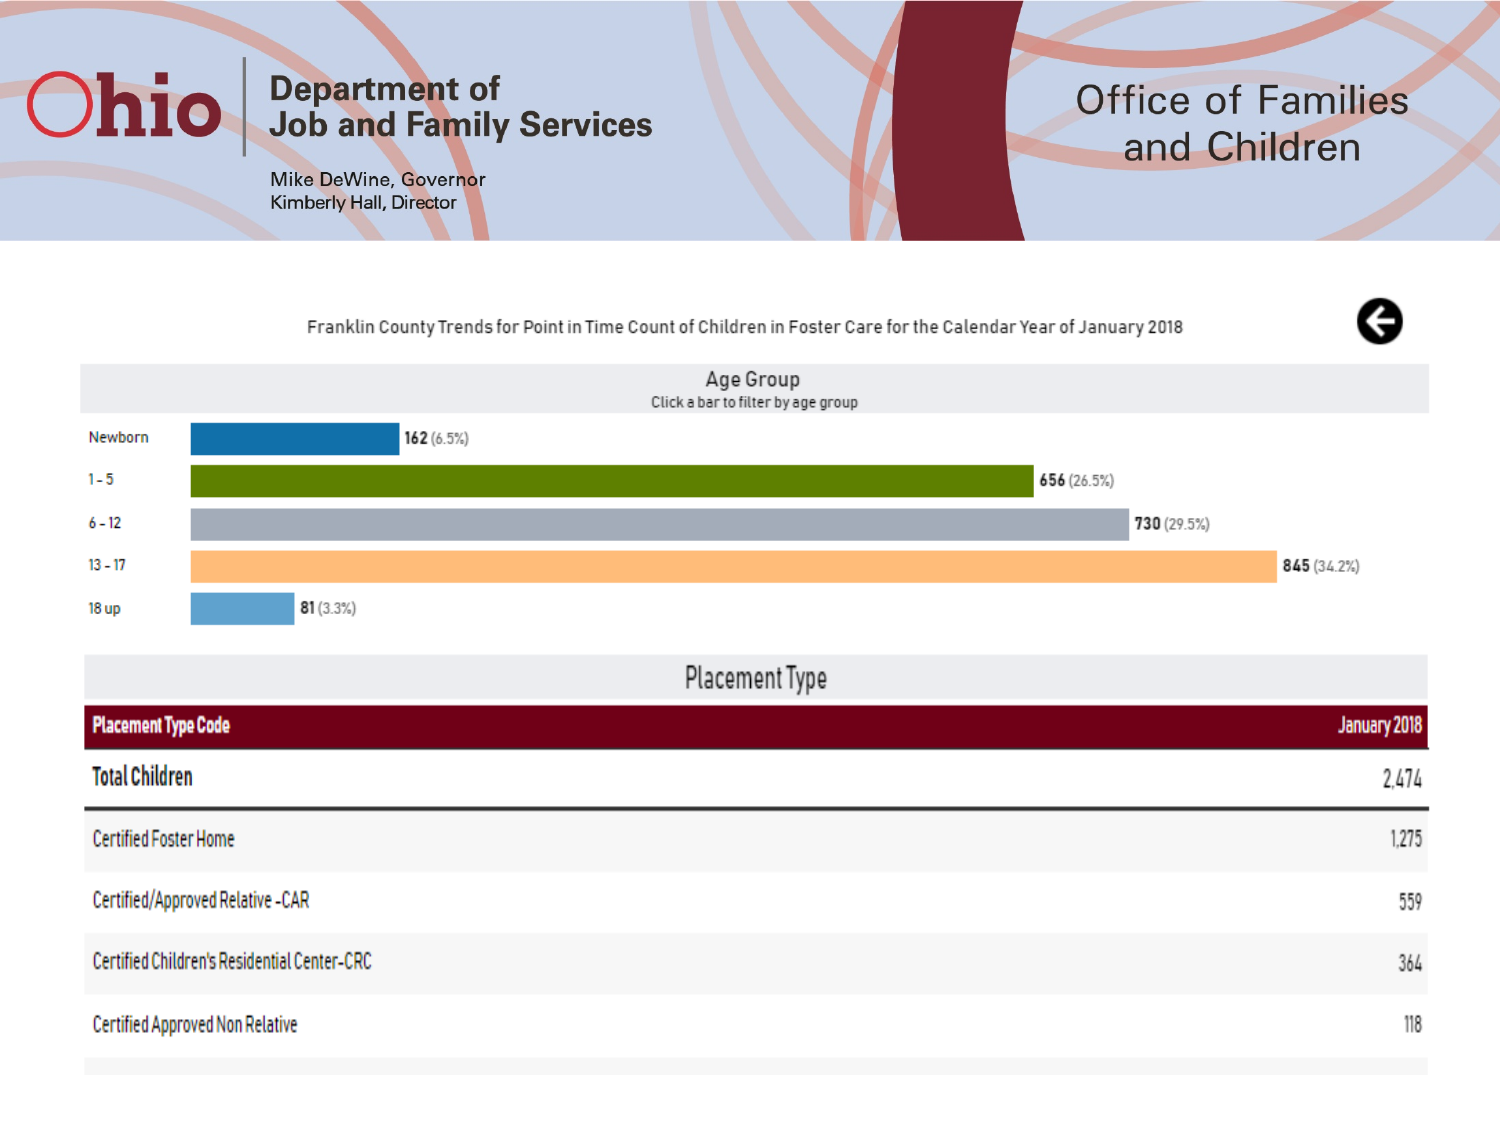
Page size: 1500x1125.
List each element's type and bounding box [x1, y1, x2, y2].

picture [68, 287, 1432, 643]
picture [68, 649, 1432, 1076]
picture [0, 0, 1500, 241]
